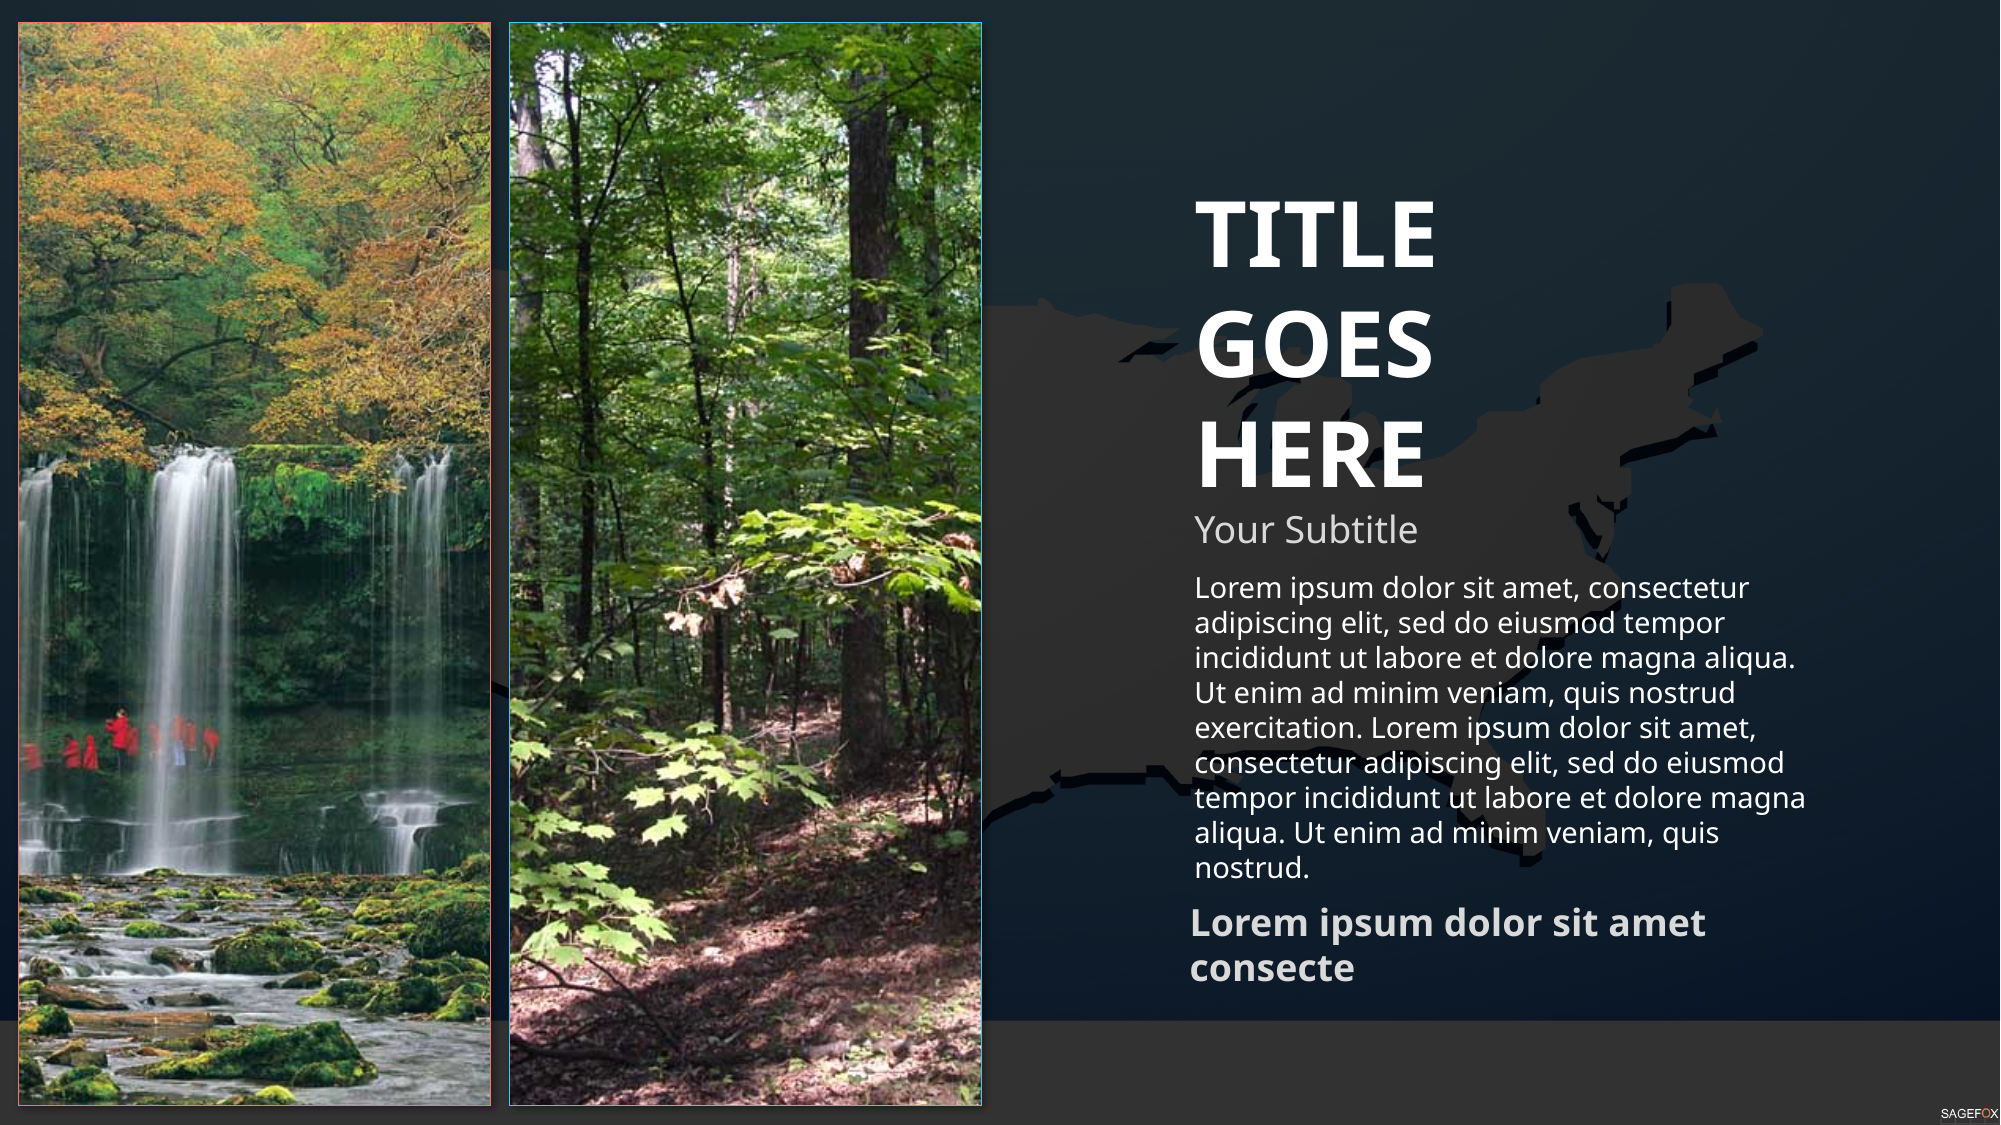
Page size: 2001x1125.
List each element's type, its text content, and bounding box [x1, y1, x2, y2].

text_box Lorem ipsum dolor sit amet, consectetur adipiscing elit, sed do eiusmod tempor incididunt ut labore et dolore magna aliqua. Ut enim ad minim veniam, quis nostrud exercitation. Lorem ipsum dolor sit amet, consectetur adipiscing elit, sed do eiusmod tempor incididunt ut labore et dolore magna aliqua. Ut enim ad minim veniam, quis nostrud. [1179, 562, 1845, 892]
text_box [17, 21, 492, 1106]
text_box TITLE GOES HERE Your Subtitle [1179, 168, 1665, 562]
text_box Lorem ipsum dolor sit amet consecte [1179, 894, 1821, 995]
picture [0, 0, 2001, 1125]
text_box [508, 21, 982, 1106]
